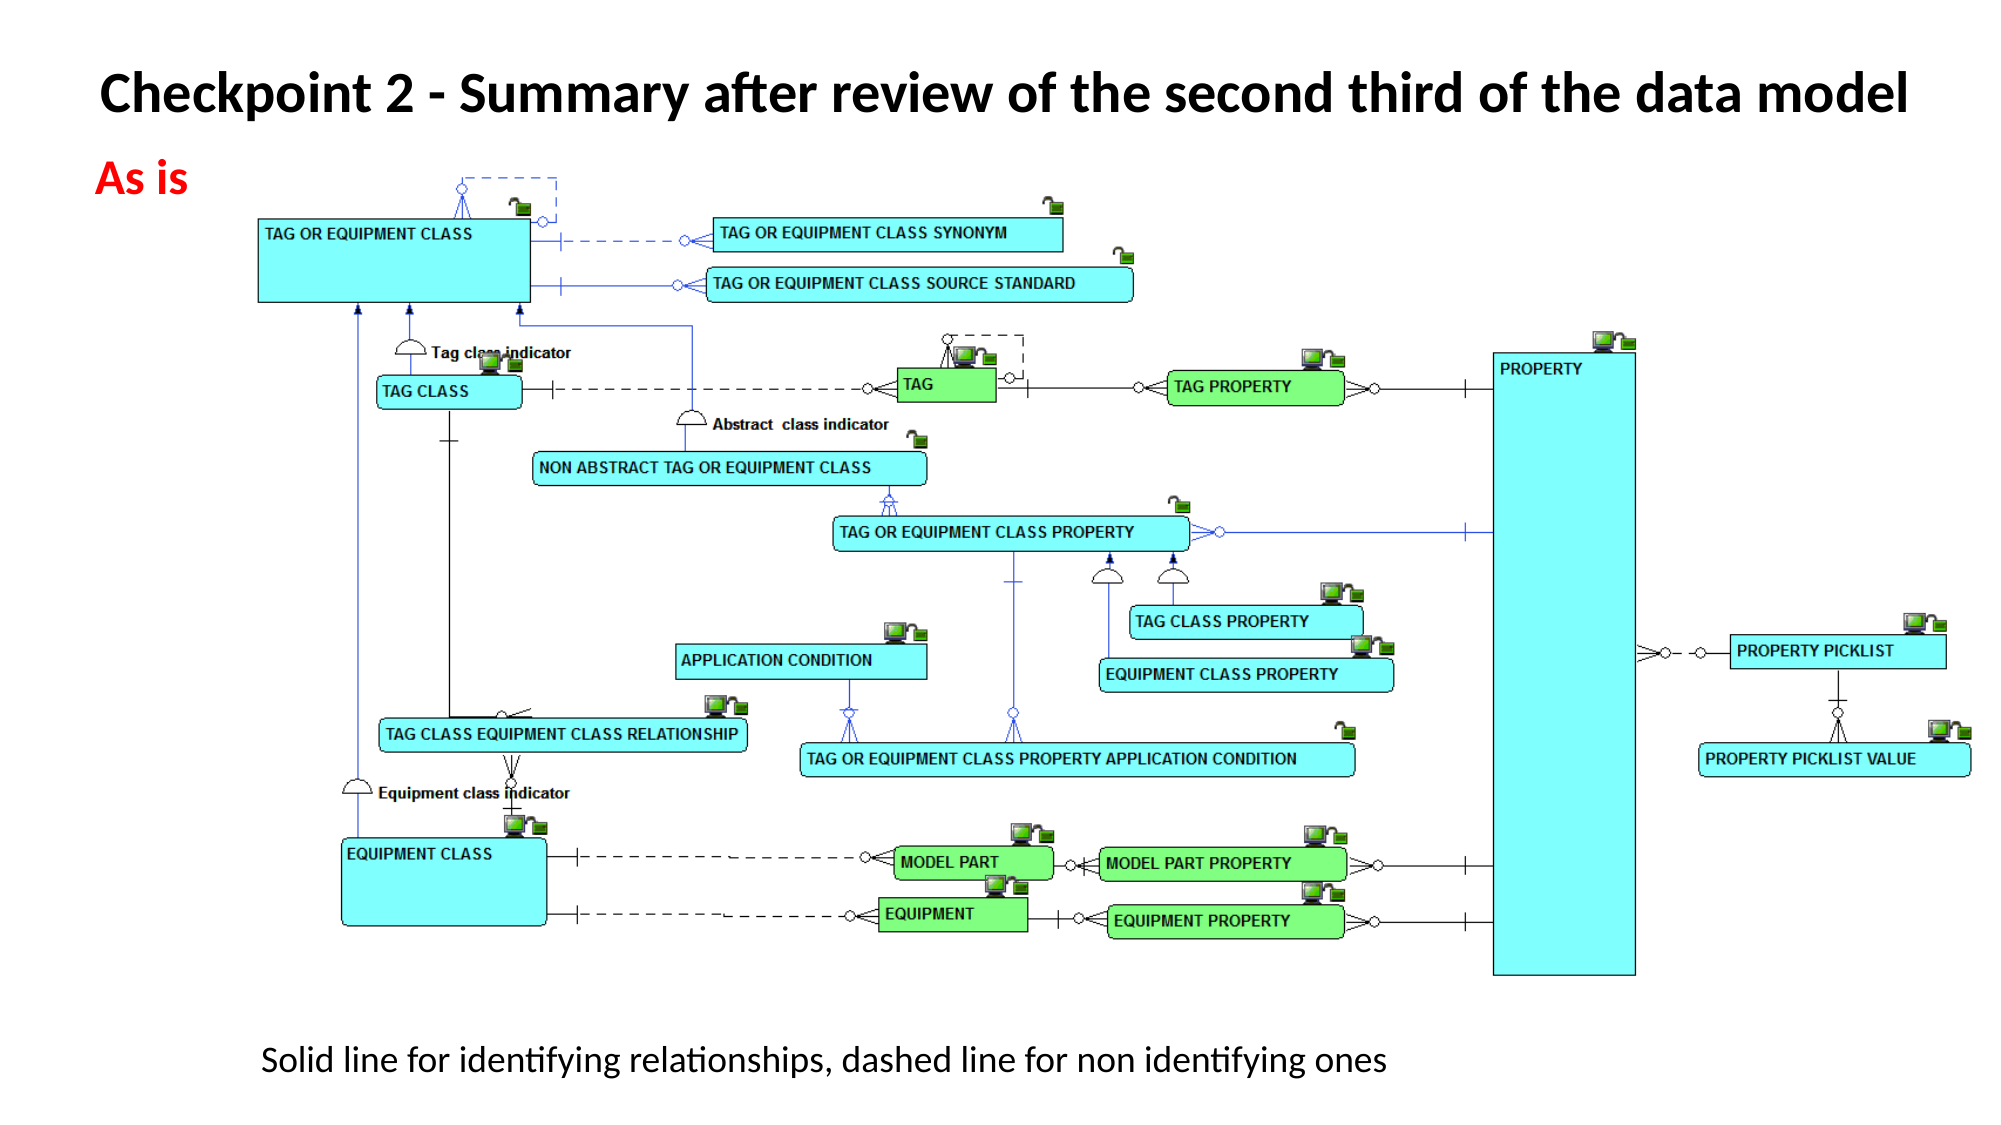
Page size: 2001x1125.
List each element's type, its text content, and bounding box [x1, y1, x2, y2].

text_box As is [79, 137, 204, 212]
picture [239, 148, 1981, 990]
text_box Checkpoint 2 - Summary after review of the second third of the data model [86, 46, 1926, 132]
text_box Solid line for identifying relationships, dashed line for non identifying ones [246, 1027, 1405, 1088]
